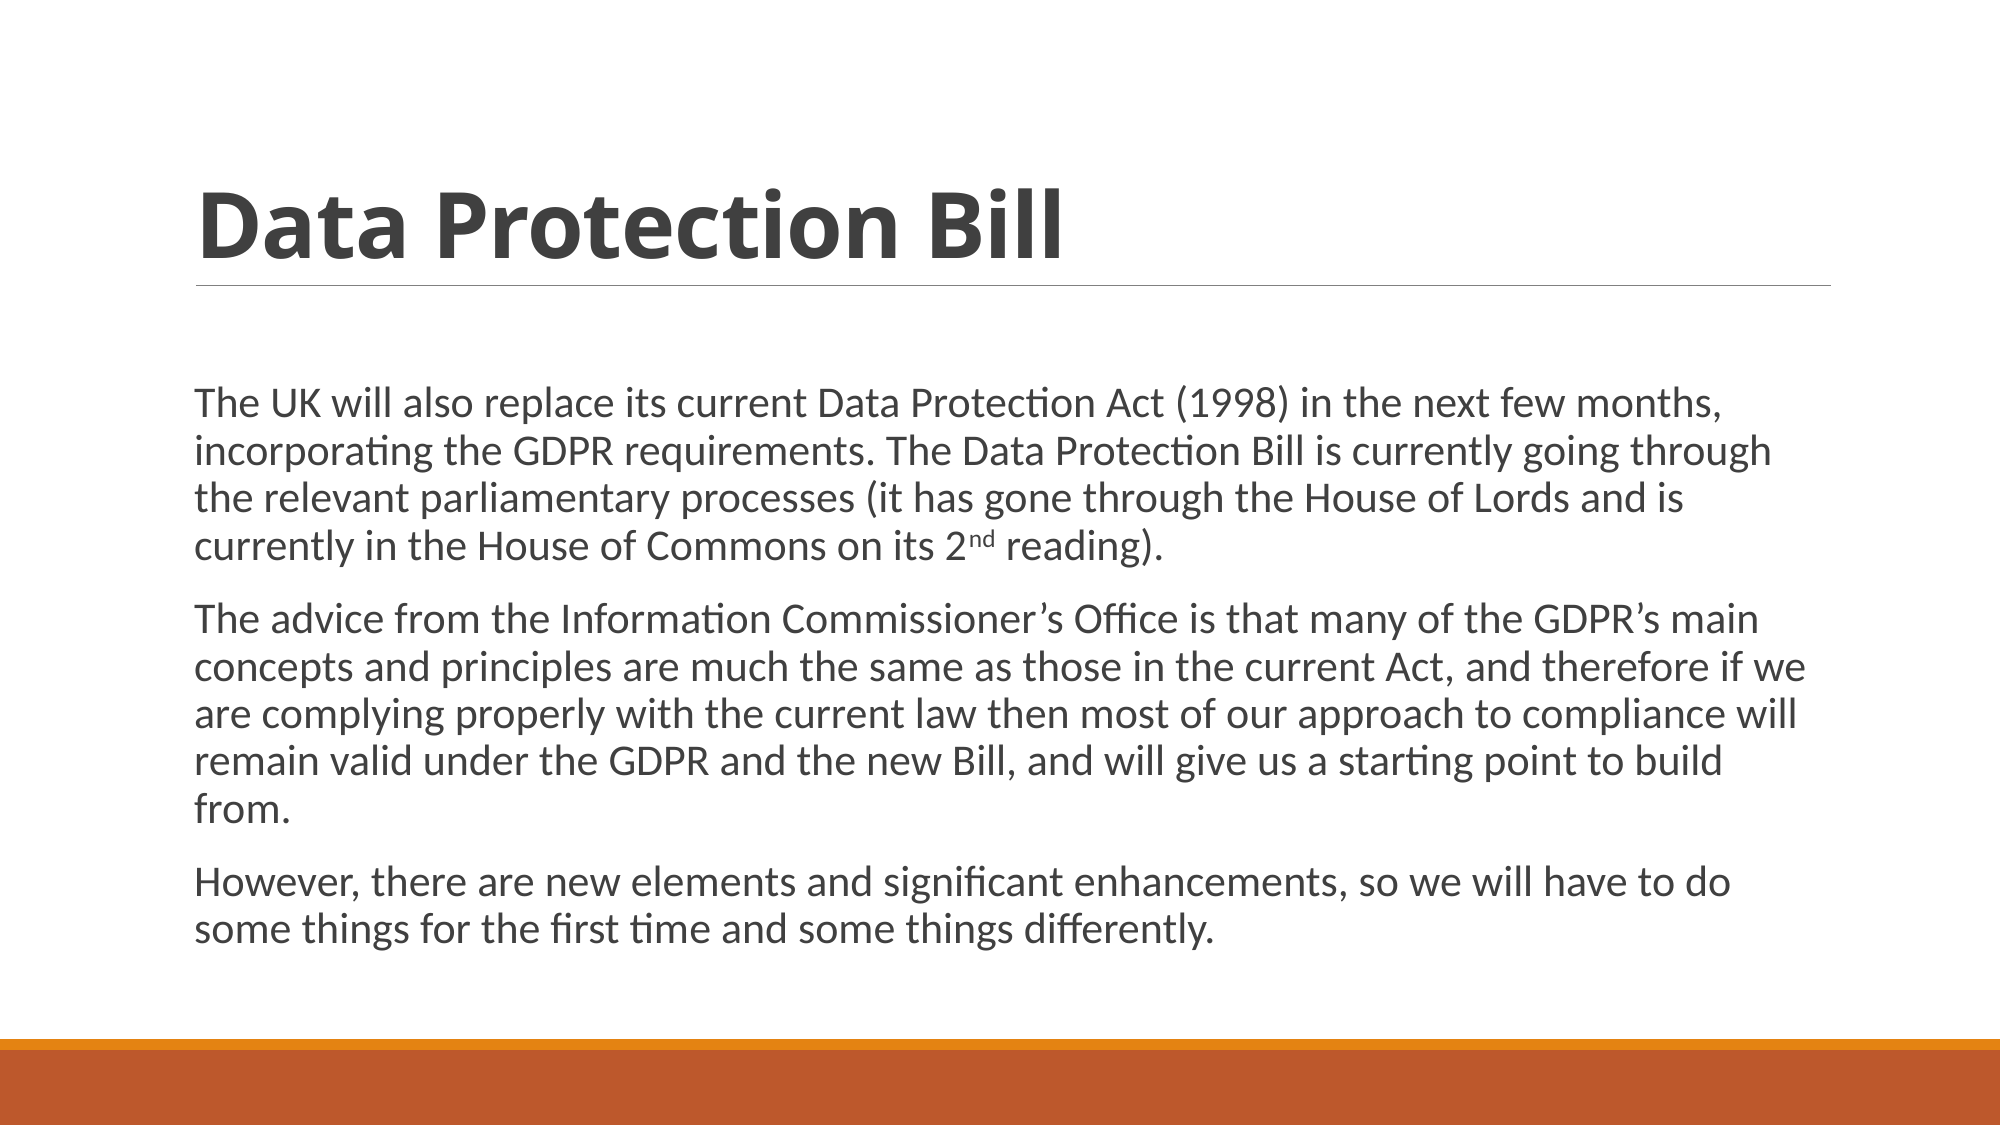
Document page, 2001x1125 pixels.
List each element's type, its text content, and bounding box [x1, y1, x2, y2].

list The UK will also replace its current Data Protection Act (1998) in the next few months, incorporating the GDPR requirements. The Data Protection Bill is currently going through the relevant parliamentary processes (it has gone through the House of Lords and is currently in the House of Commons on its 2nd reading). The advice from the Information Commissioner’s Office is that many of the GDPR’s main concepts and principles are much the same as those in the current Act, and therefore if we are complying properly with the current law then most of our approach to compliance will remain valid under the GDPR and the new Bill, and will give us a starting point to build from. However, there are new elements and significant enhancements, so we will have to do some things for the first time and some things differently. [180, 302, 1830, 963]
title Data Protection Bill [180, 47, 1830, 285]
